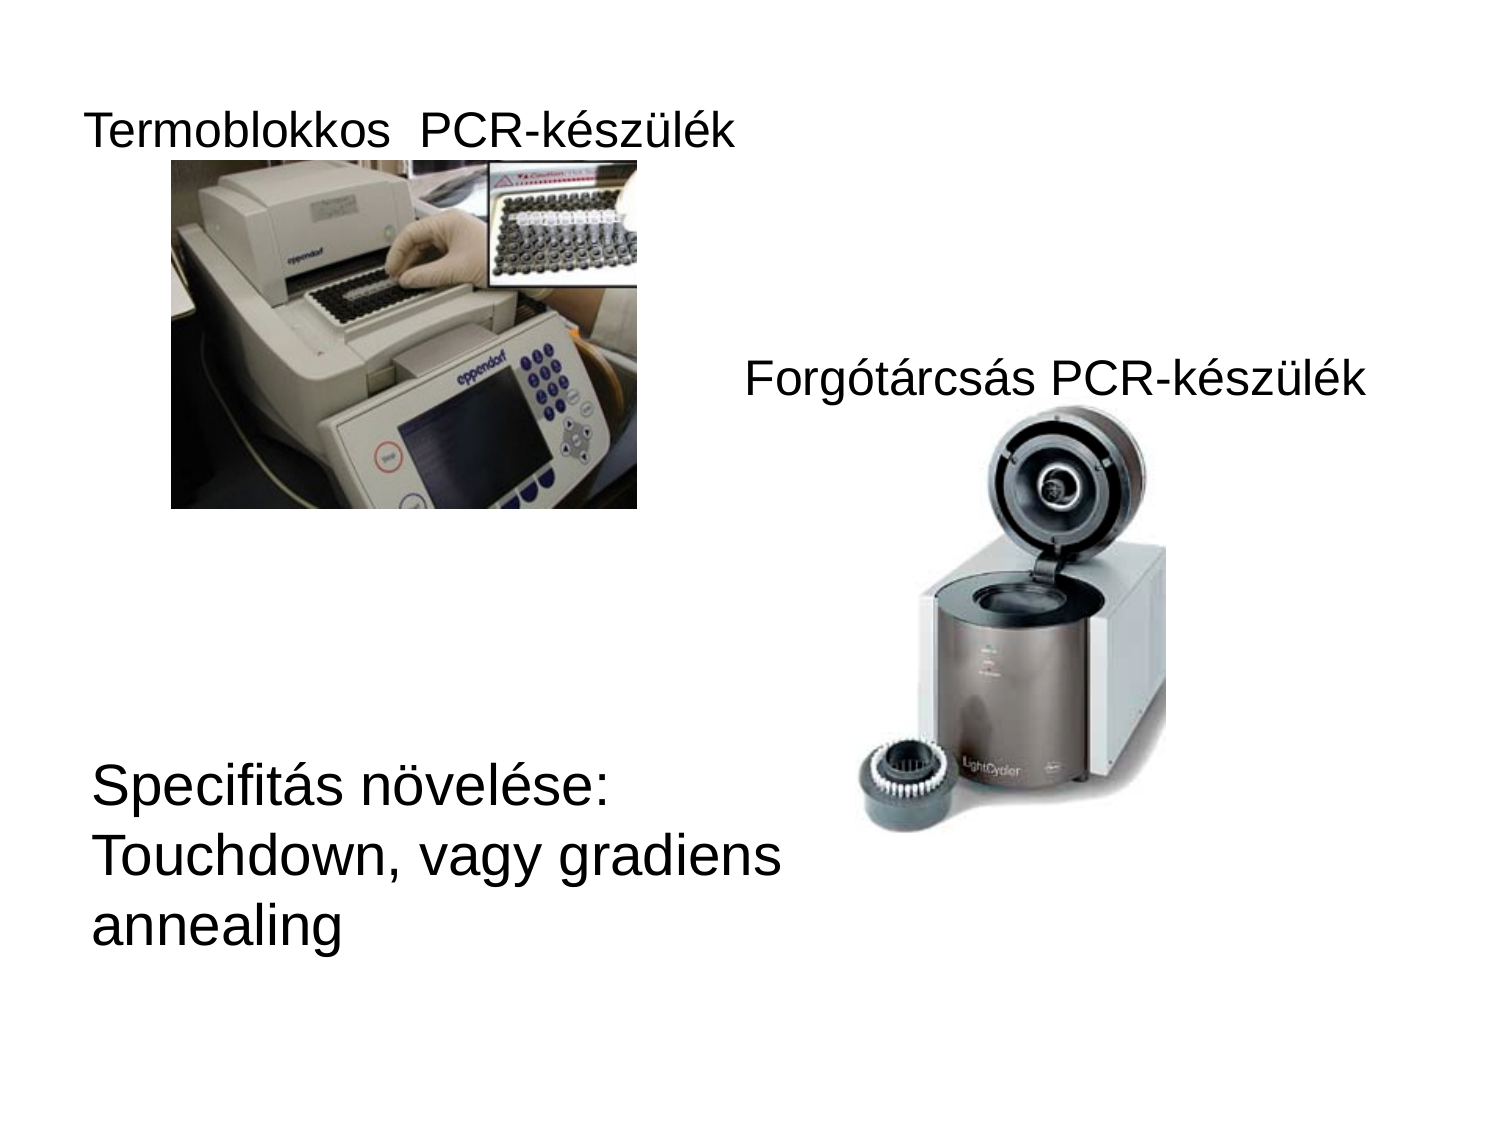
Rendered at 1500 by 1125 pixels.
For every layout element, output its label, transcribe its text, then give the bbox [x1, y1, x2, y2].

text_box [726, 337, 1386, 836]
text_box Specifitás növelése: Touchdown, vagy gradiens annealing [76, 739, 827, 965]
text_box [64, 89, 756, 510]
